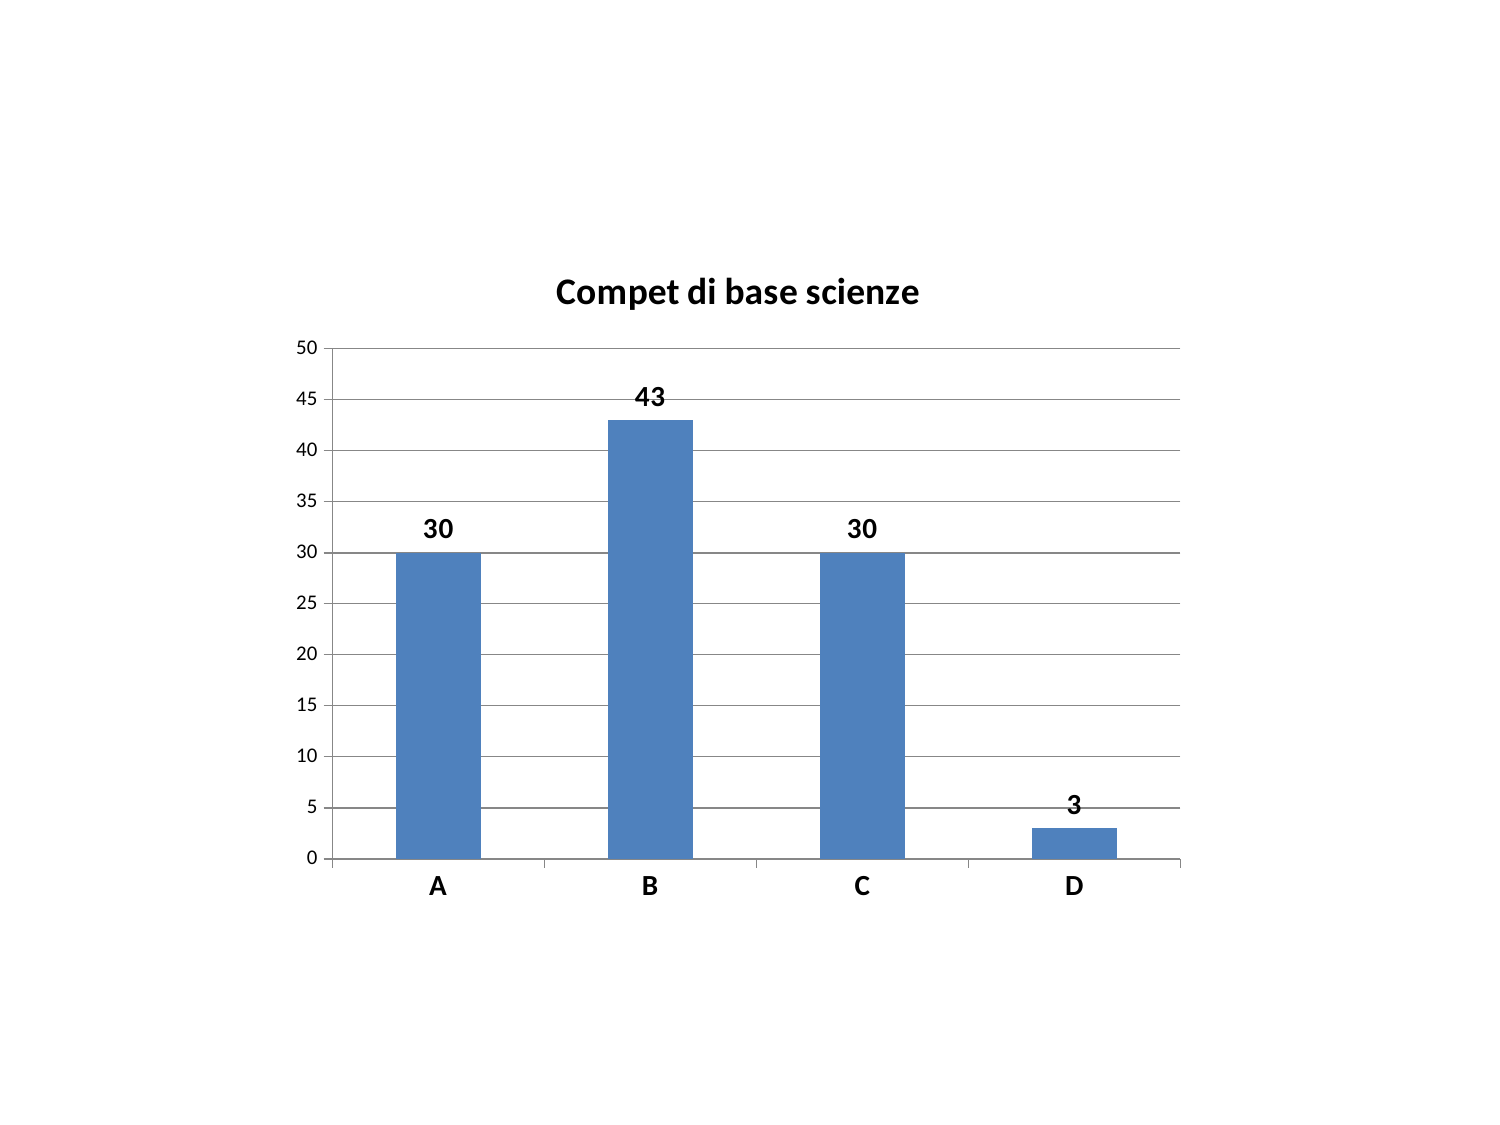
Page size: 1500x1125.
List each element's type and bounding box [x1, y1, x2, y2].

chart [277, 243, 1200, 918]
